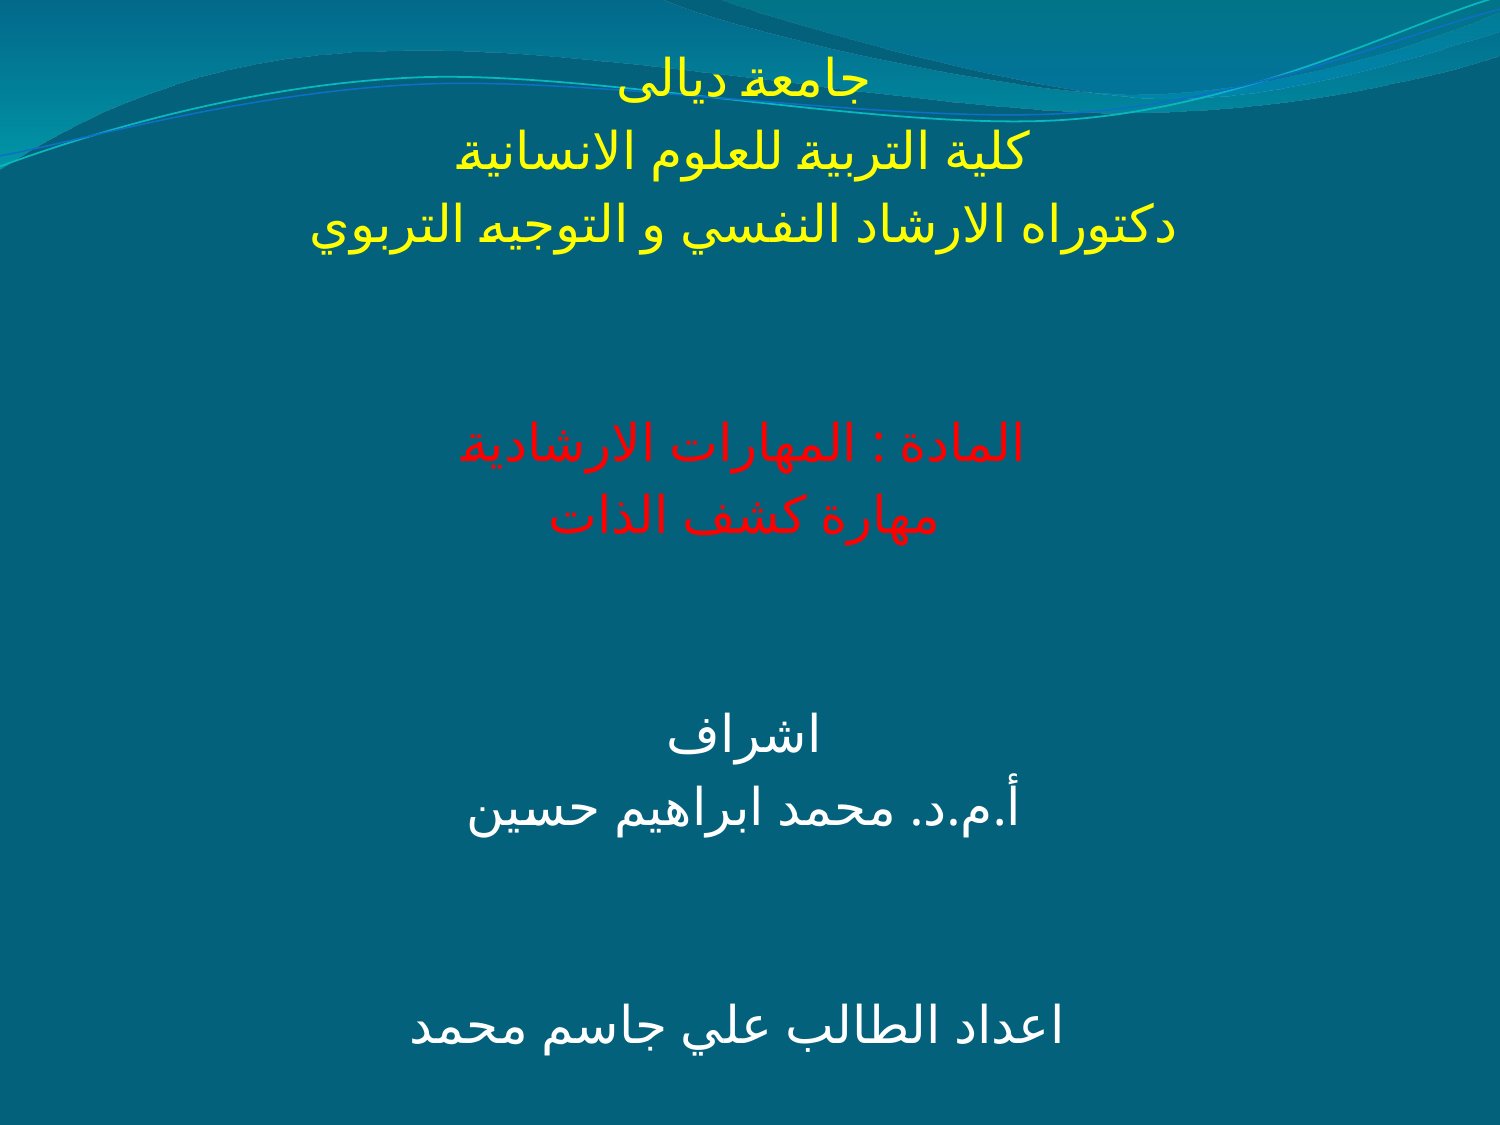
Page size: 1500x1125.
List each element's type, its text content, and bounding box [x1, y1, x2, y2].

list جامعة ديالى كلية التربية للعلوم الانسانية دكتوراه الارشاد النفسي و التوجيه التربوي المادة : المهارات الارشادية مهارة كشف الذات اشراف أ.م.د. محمد ابراهيم حسين اعداد الطالب علي جاسم محمد [62, 37, 1413, 1063]
